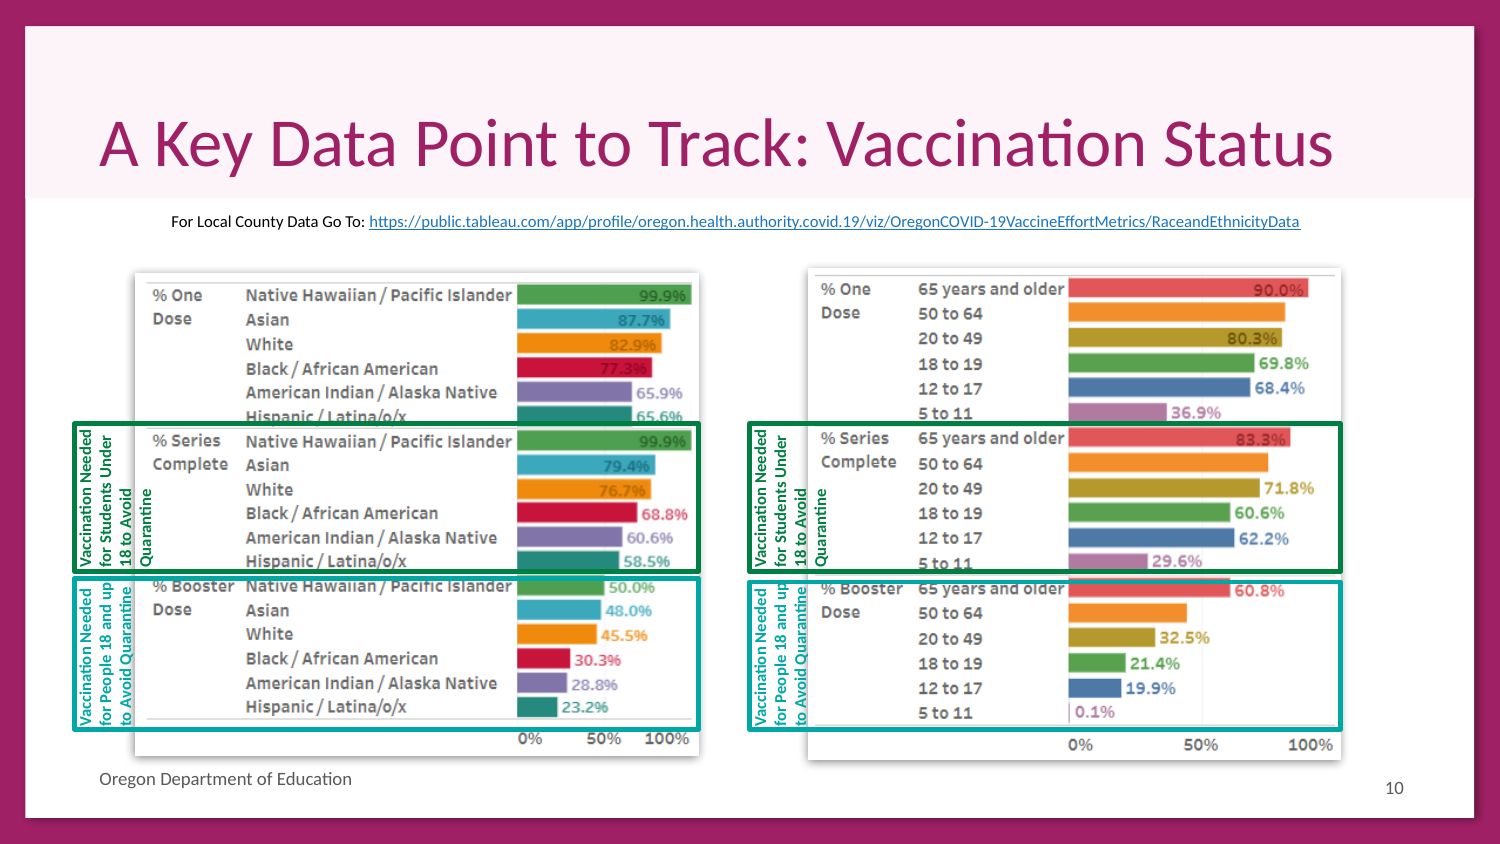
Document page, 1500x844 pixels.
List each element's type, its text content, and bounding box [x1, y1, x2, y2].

text_box [74, 423, 129, 572]
text_box [74, 578, 129, 730]
text_box Vaccination Needed for Students Under 18 to Avoid Quarantine [738, 406, 803, 566]
text_box [749, 581, 803, 730]
picture [134, 272, 700, 757]
picture [808, 268, 1341, 761]
text_box [749, 423, 803, 572]
title A Key Data Point to Track: Vaccination Status [88, 75, 1416, 188]
text_box For Local County Data Go To: https://public.tableau.com/app/profile/oregon.health.authority.covid.19/viz/OregonCOVID-19VaccineEffortMetrics/RaceandEthnicityData [135, 200, 1341, 241]
text_box Vaccination Needed for People 18 and up to Avoid Quarantine [738, 566, 803, 739]
slide_number 10 [1059, 764, 1416, 810]
text_box Vaccination Needed for Students Under 18 to Avoid Quarantine [63, 407, 129, 566]
text_box Vaccination Needed for People 18 and up to Avoid Quarantine [63, 566, 129, 739]
